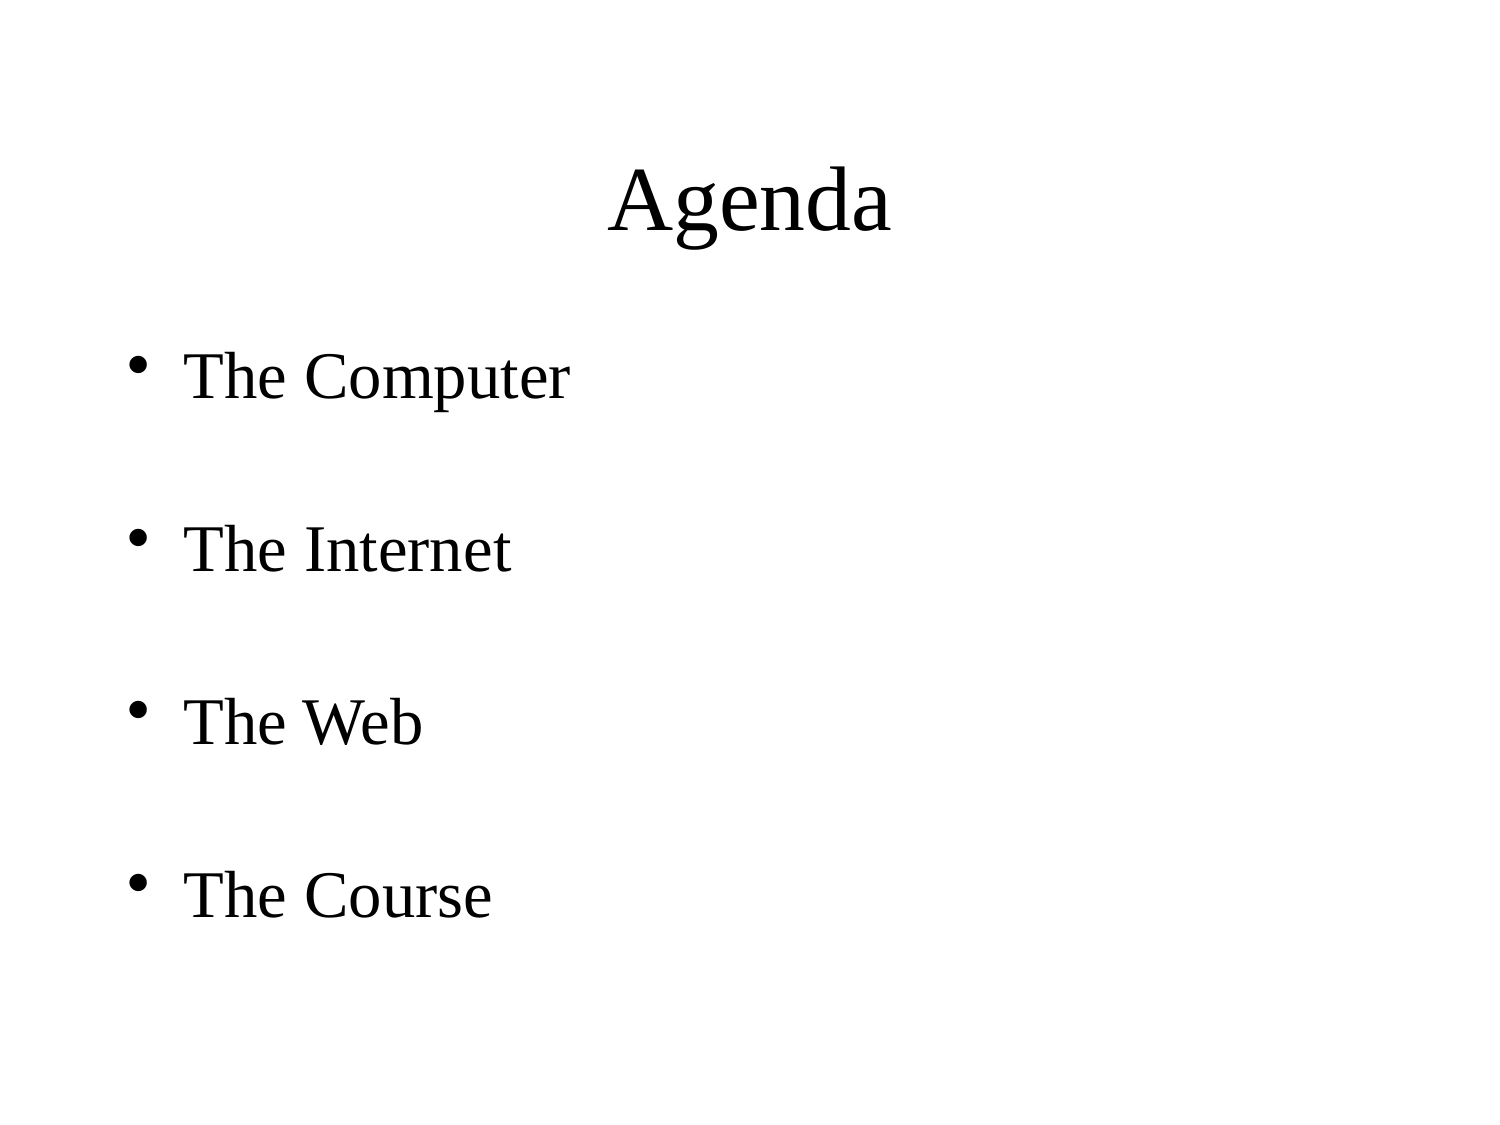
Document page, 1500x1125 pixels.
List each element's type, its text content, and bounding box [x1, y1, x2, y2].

title Agenda [111, 99, 1388, 288]
list The Computer The Internet The Web The Course [111, 324, 1388, 1001]
